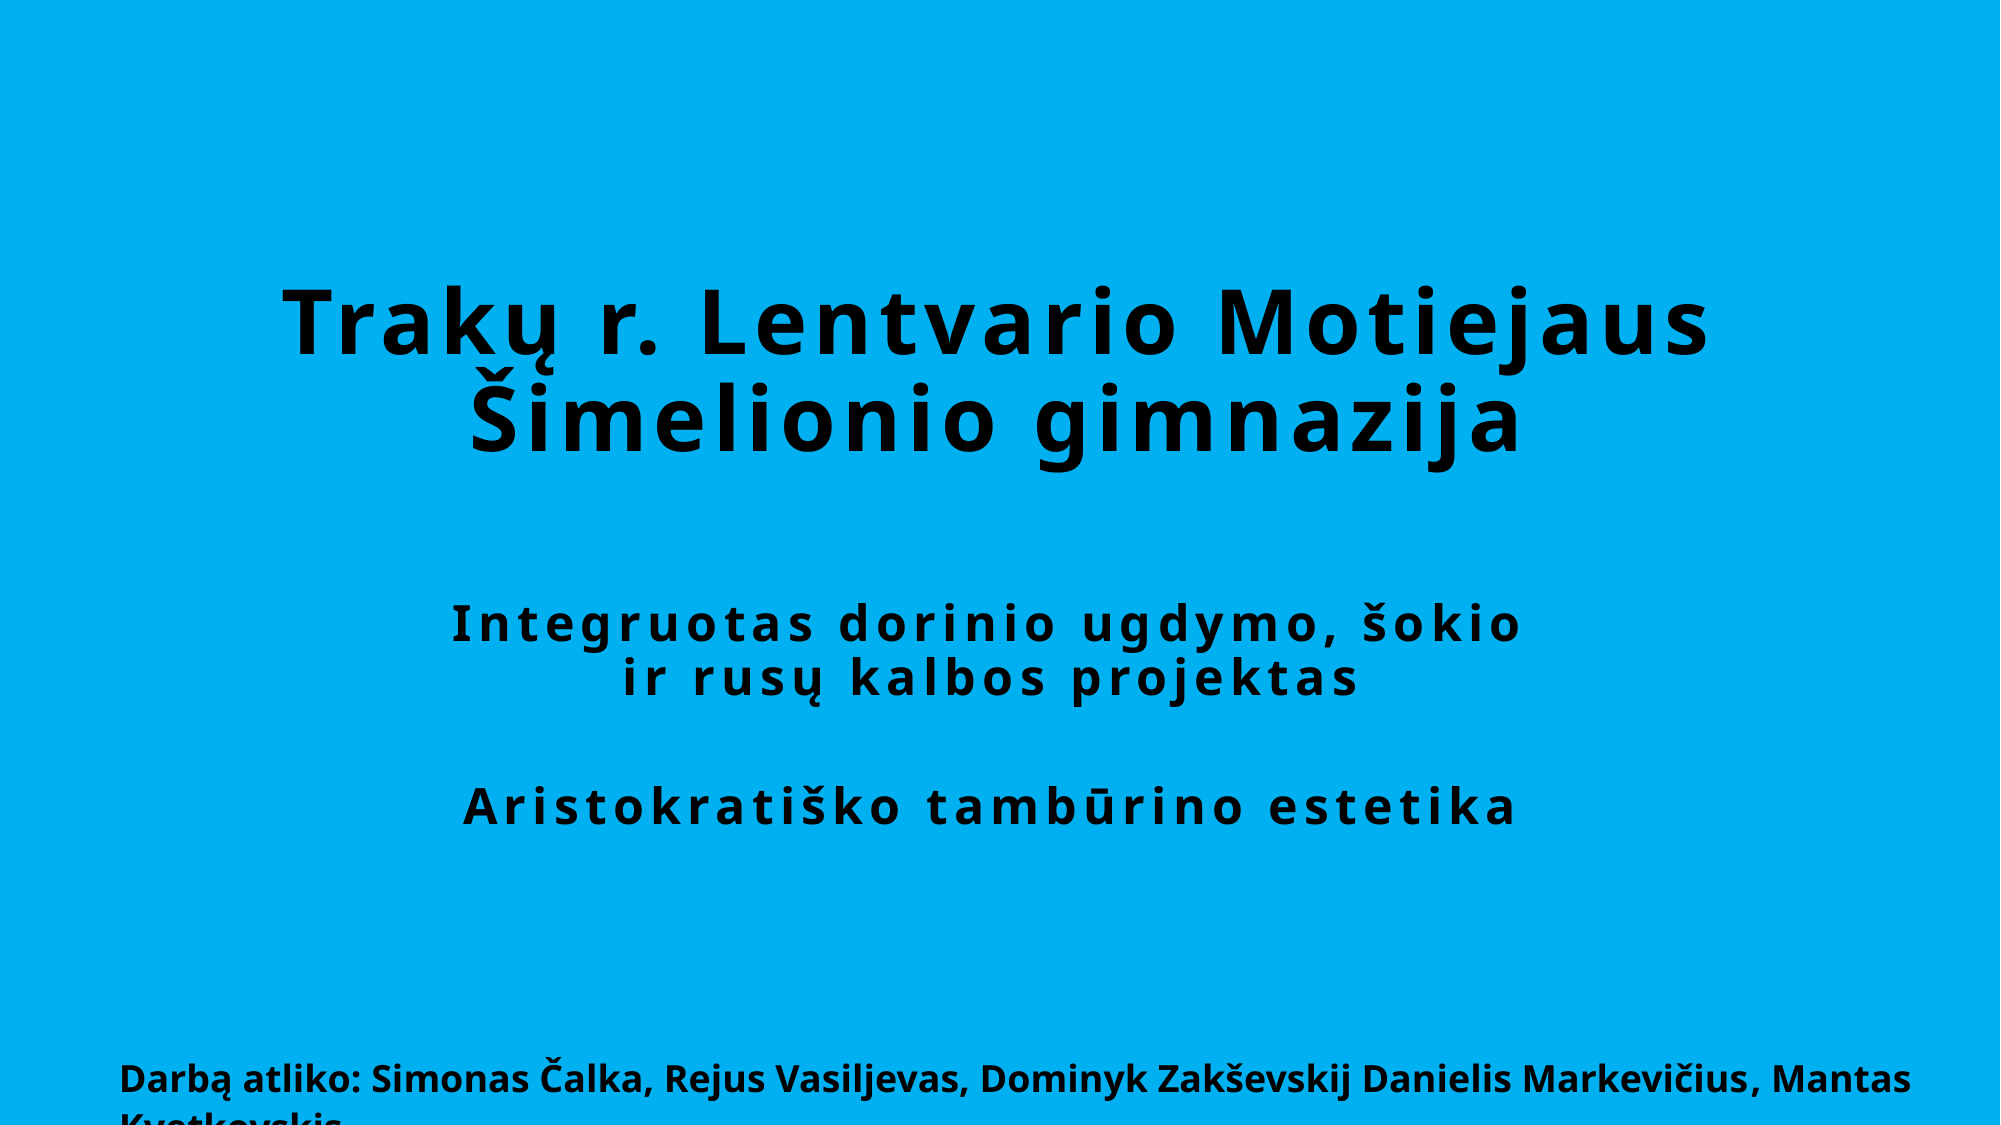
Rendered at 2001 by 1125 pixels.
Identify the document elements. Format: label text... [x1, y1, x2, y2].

subtitle Integruotas dorinio ugdymo, šokio ir rusų kalbos projektas Aristokratiško tambūrino estetika [249, 590, 1750, 863]
title Trakų r. Lentvario Motiejaus Šimelionio gimnazija [249, 184, 1750, 576]
text_box Darbą atliko: Simonas Čalka, Rejus Vasiljevas, Dominyk Zakševskij Danielis Markevičius, Mantas Kvetkovskis [104, 1044, 2000, 1125]
